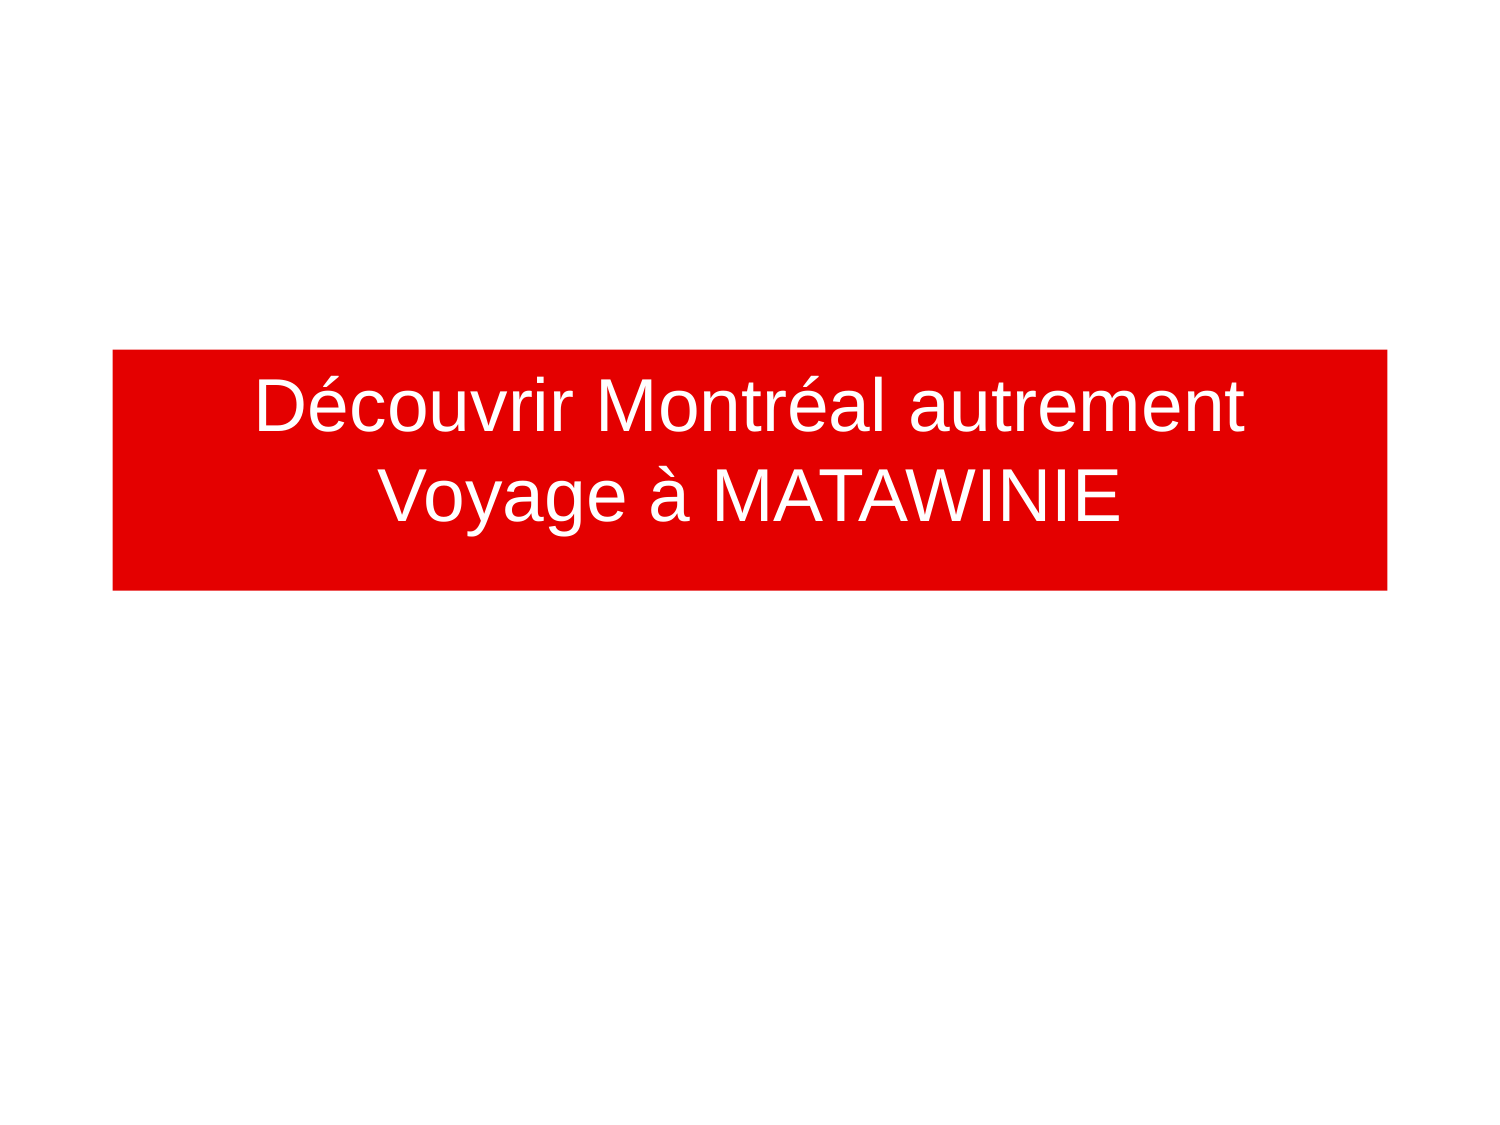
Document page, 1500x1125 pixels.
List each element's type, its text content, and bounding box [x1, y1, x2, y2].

title Découvrir Montréal autrement Voyage à MATAWINIE [112, 349, 1388, 591]
